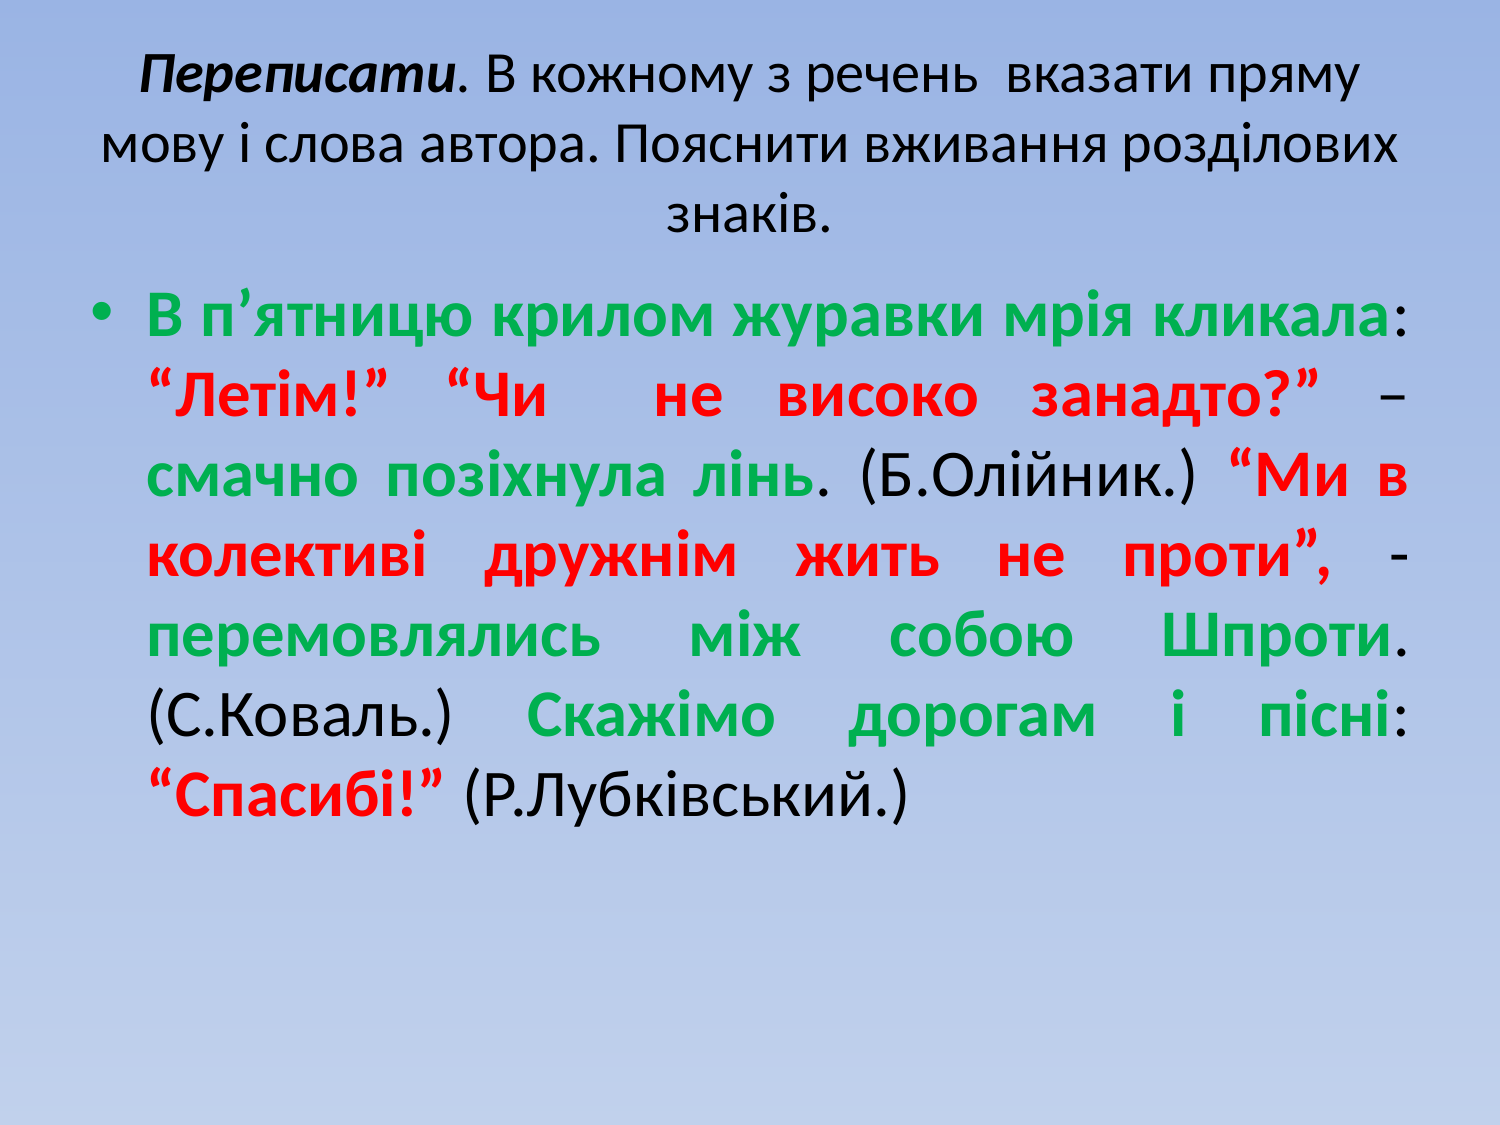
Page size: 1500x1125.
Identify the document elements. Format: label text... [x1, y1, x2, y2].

title Переписати. В кожному з речень вказати пряму мову і слова автора. Пояснити вживання розділових знаків. [75, 45, 1425, 233]
list В п’ятницю крилом журавки мрія кликала: “Летім!” “Чи не високо занадто?” – смачно позіхнула лінь. (Б.Олійник.) “Ми в колективі дружнім жить не проти”, - перемовлялись між собою Шпроти. (С.Коваль.) Скажімо дорогам і пісні: “Спасибі!” (Р.Лубківський.) [75, 262, 1425, 846]
